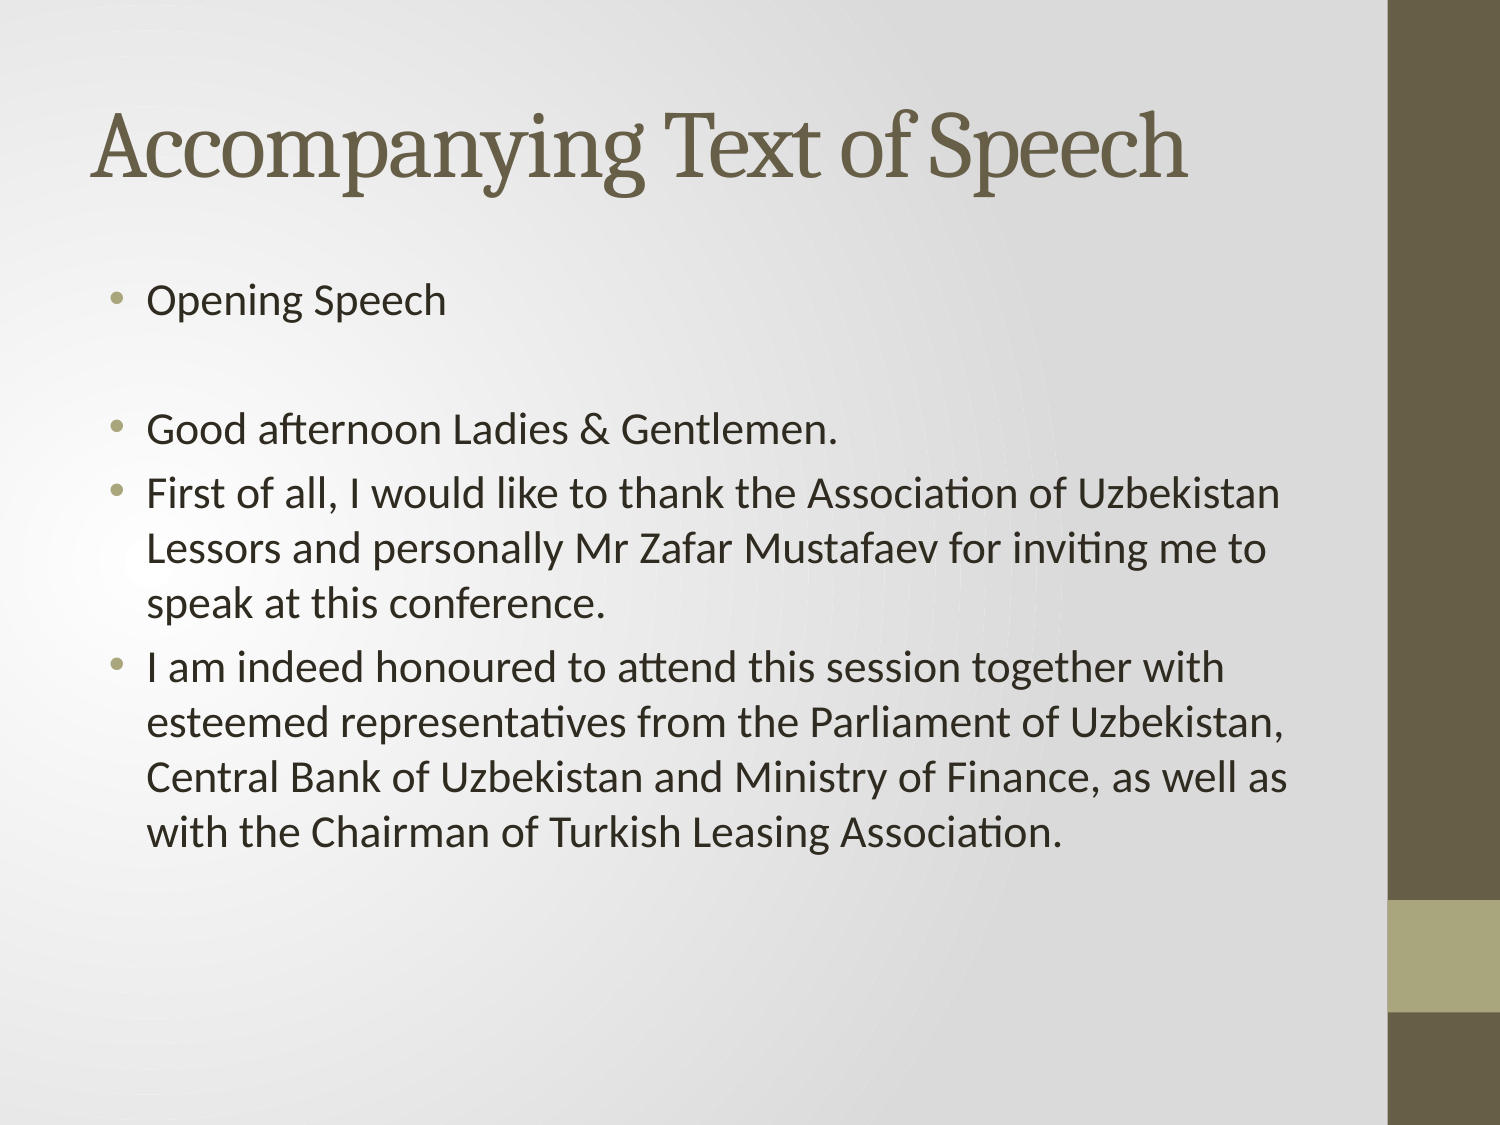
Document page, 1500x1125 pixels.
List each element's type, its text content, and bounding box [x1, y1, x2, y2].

title Accompanying Text of Speech [75, 45, 1325, 233]
list Opening Speech Good afternoon Ladies & Gentlemen. First of all, I would like to thank the Association of Uzbekistan Lessors and personally Mr Zafar Mustafaev for inviting me to speak at this conference. I am indeed honoured to attend this session together with esteemed representatives from the Parliament of Uzbekistan, Central Bank of Uzbekistan and Ministry of Finance, as well as with the Chairman of Turkish Leasing Association. [75, 262, 1325, 1050]
